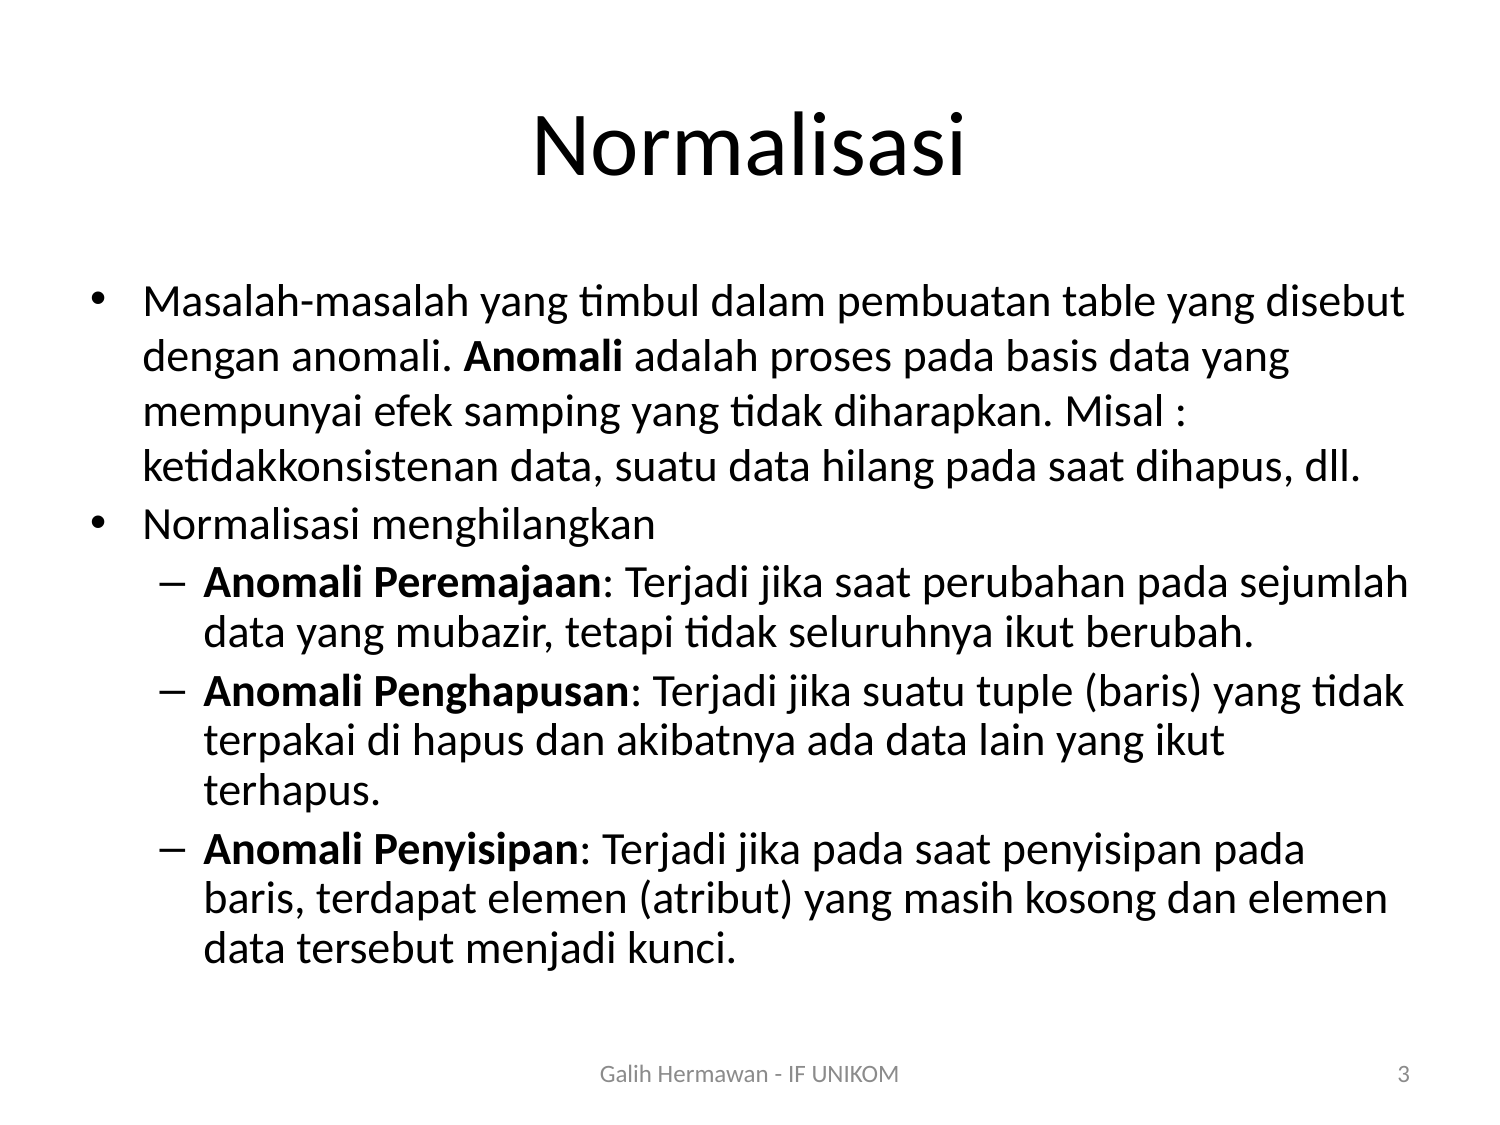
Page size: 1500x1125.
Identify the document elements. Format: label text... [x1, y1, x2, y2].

list Masalah-masalah yang timbul dalam pembuatan table yang disebut dengan anomali. Anomali adalah proses pada basis data yang mempunyai efek samping yang tidak diharapkan. Misal : ketidakkonsistenan data, suatu data hilang pada saat dihapus, dll. Normalisasi menghilangkan Anomali Peremajaan: Terjadi jika saat perubahan pada sejumlah data yang mubazir, tetapi tidak seluruhnya ikut berubah. Anomali Penghapusan: Terjadi jika suatu tuple (baris) yang tidak terpakai di hapus dan akibatnya ada data lain yang ikut terhapus. Anomali Penyisipan: Terjadi jika pada saat penyisipan pada baris, terdapat elemen (atribut) yang masih kosong dan elemen data tersebut menjadi kunci. [75, 262, 1425, 1005]
footer Galih Hermawan - IF UNIKOM [512, 1042, 988, 1103]
slide_number 3 [1074, 1042, 1425, 1103]
title Normalisasi [75, 45, 1425, 233]
